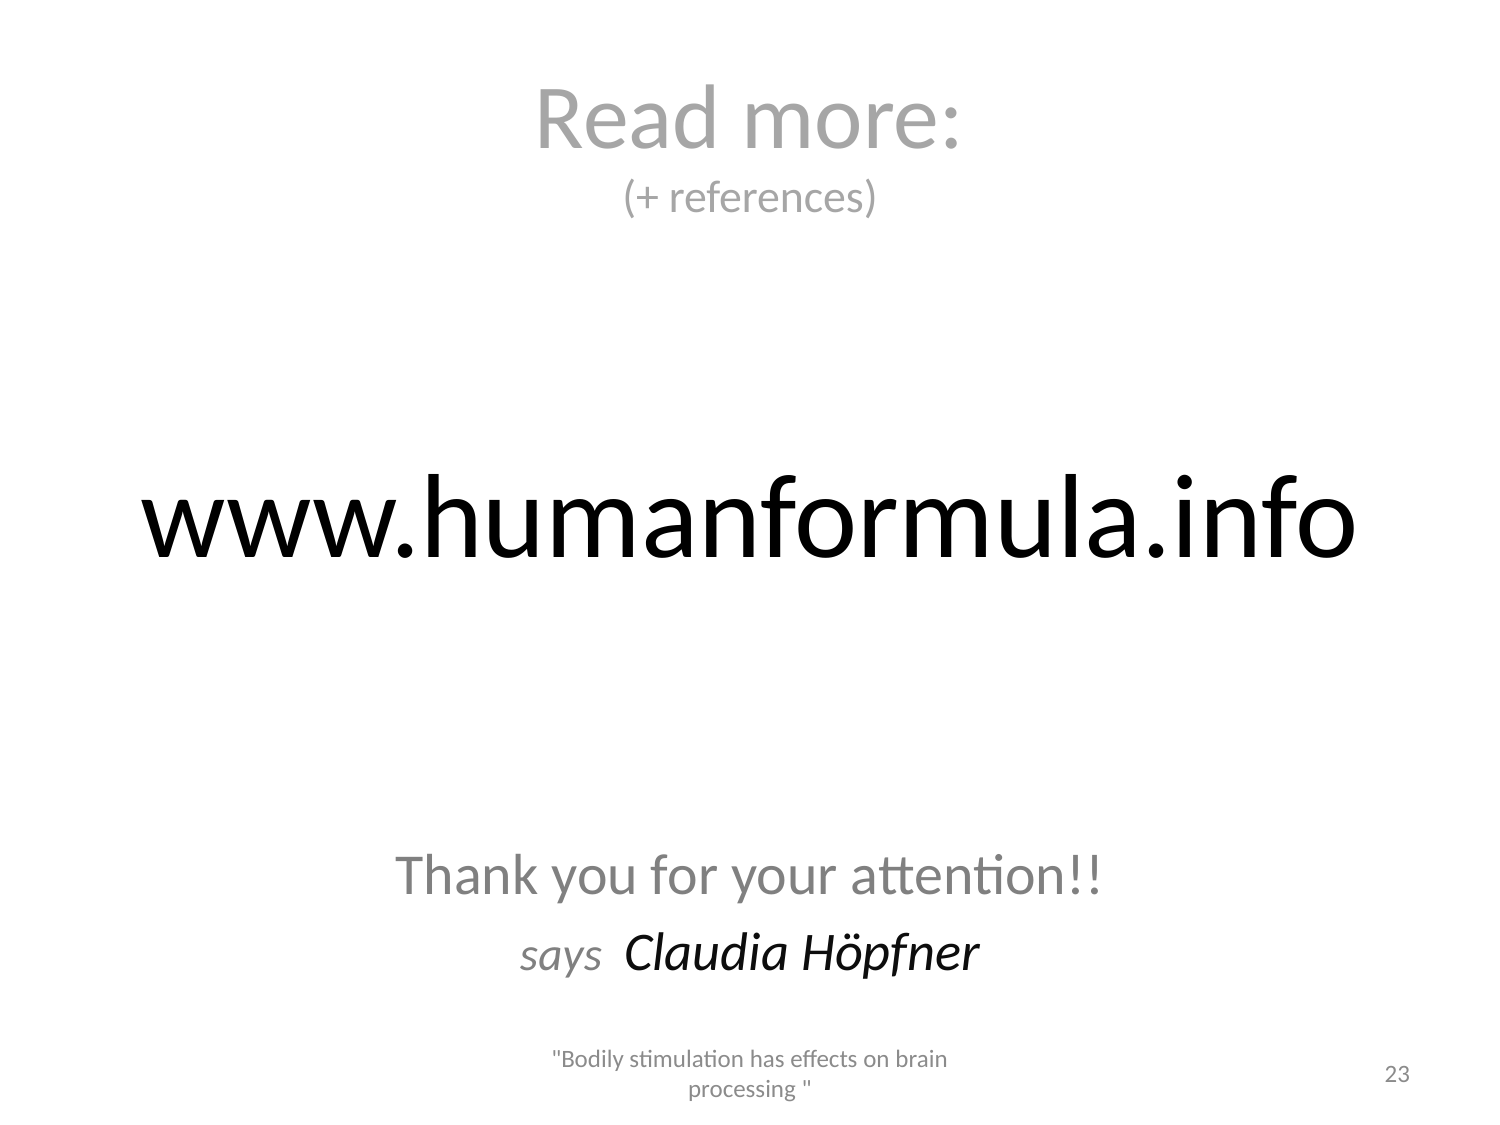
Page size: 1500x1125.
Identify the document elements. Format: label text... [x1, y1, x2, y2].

slide_number 23 [1074, 1042, 1425, 1103]
title Read more: (+ references) [74, 44, 1426, 233]
footer "Bodily stimulation has effects on brain processing " [512, 1042, 988, 1103]
list www.humanformula.info Thank you for your attention!! says Claudia Höpfner [74, 262, 1426, 1006]
